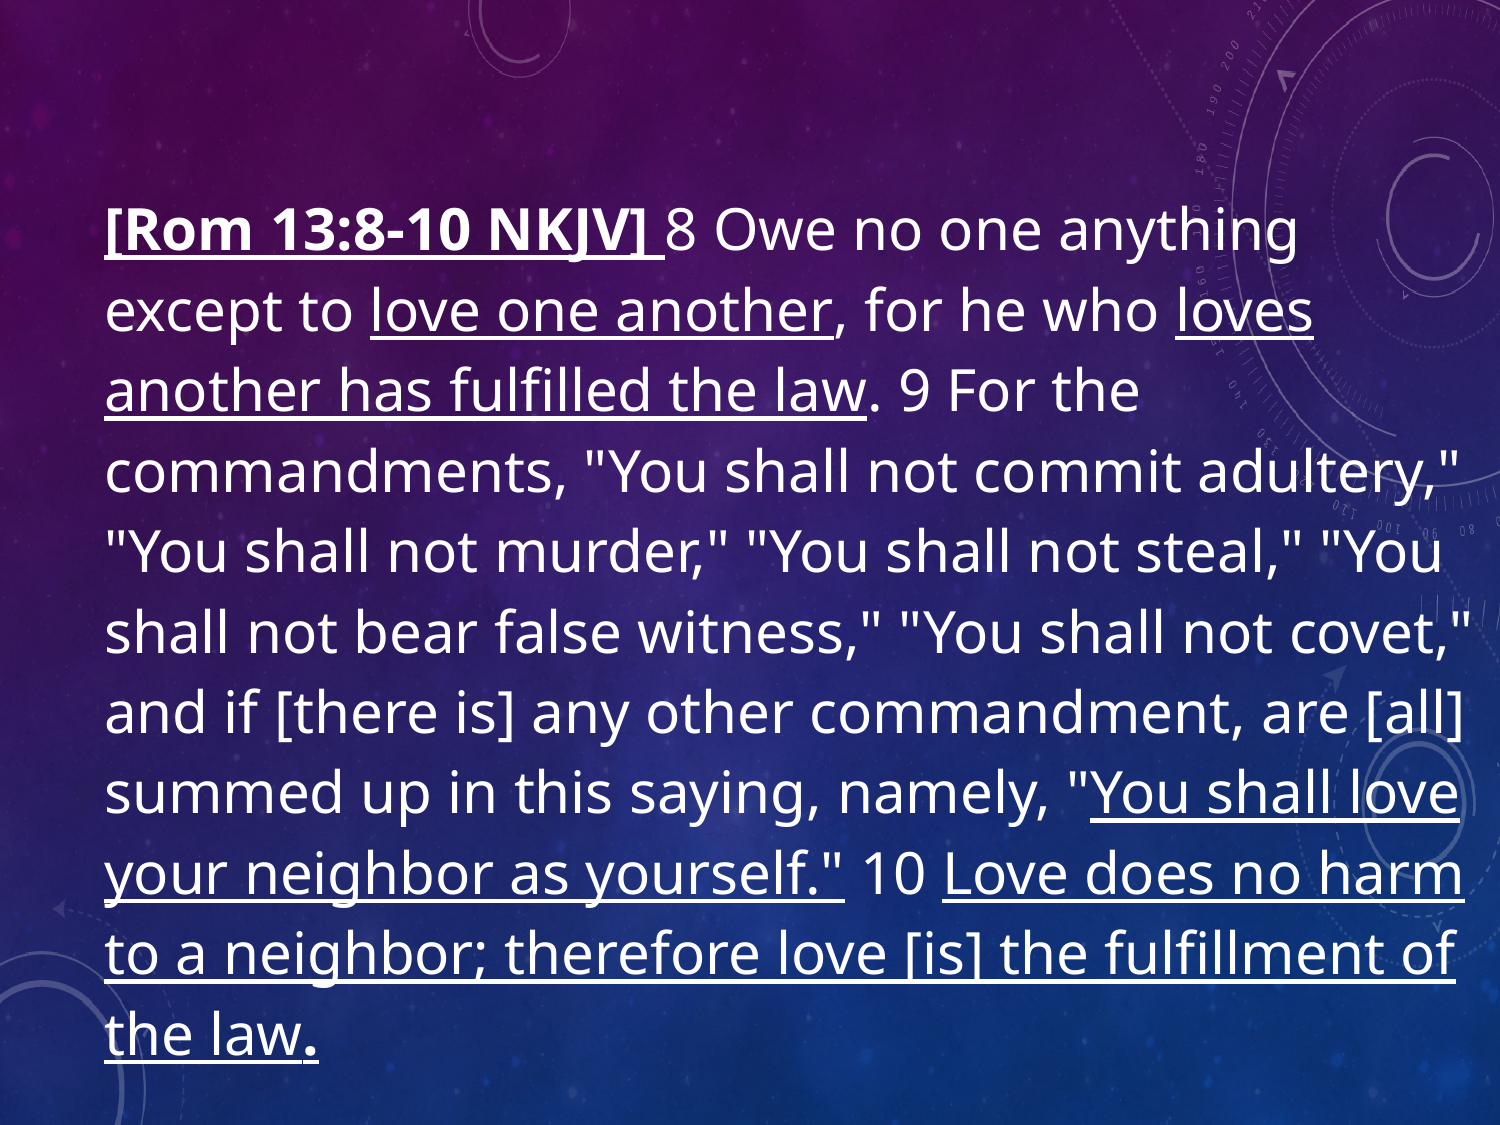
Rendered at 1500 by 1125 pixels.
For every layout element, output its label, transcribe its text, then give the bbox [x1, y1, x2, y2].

picture [0, 0, 1500, 1125]
text_box [Rom 13:8-10 NKJV] 8 Owe no one anything except to love one another, for he who loves another has fulfilled the law. 9 For the commandments, "You shall not commit adultery," "You shall not murder," "You shall not steal," "You shall not bear false witness," "You shall not covet," and if [there is] any other commandment, are [all] summed up in this saying, namely, "You shall love your neighbor as yourself." 10 Love does no harm to a neighbor; therefore love [is] the fulfillment of the law. [89, 174, 1500, 1075]
